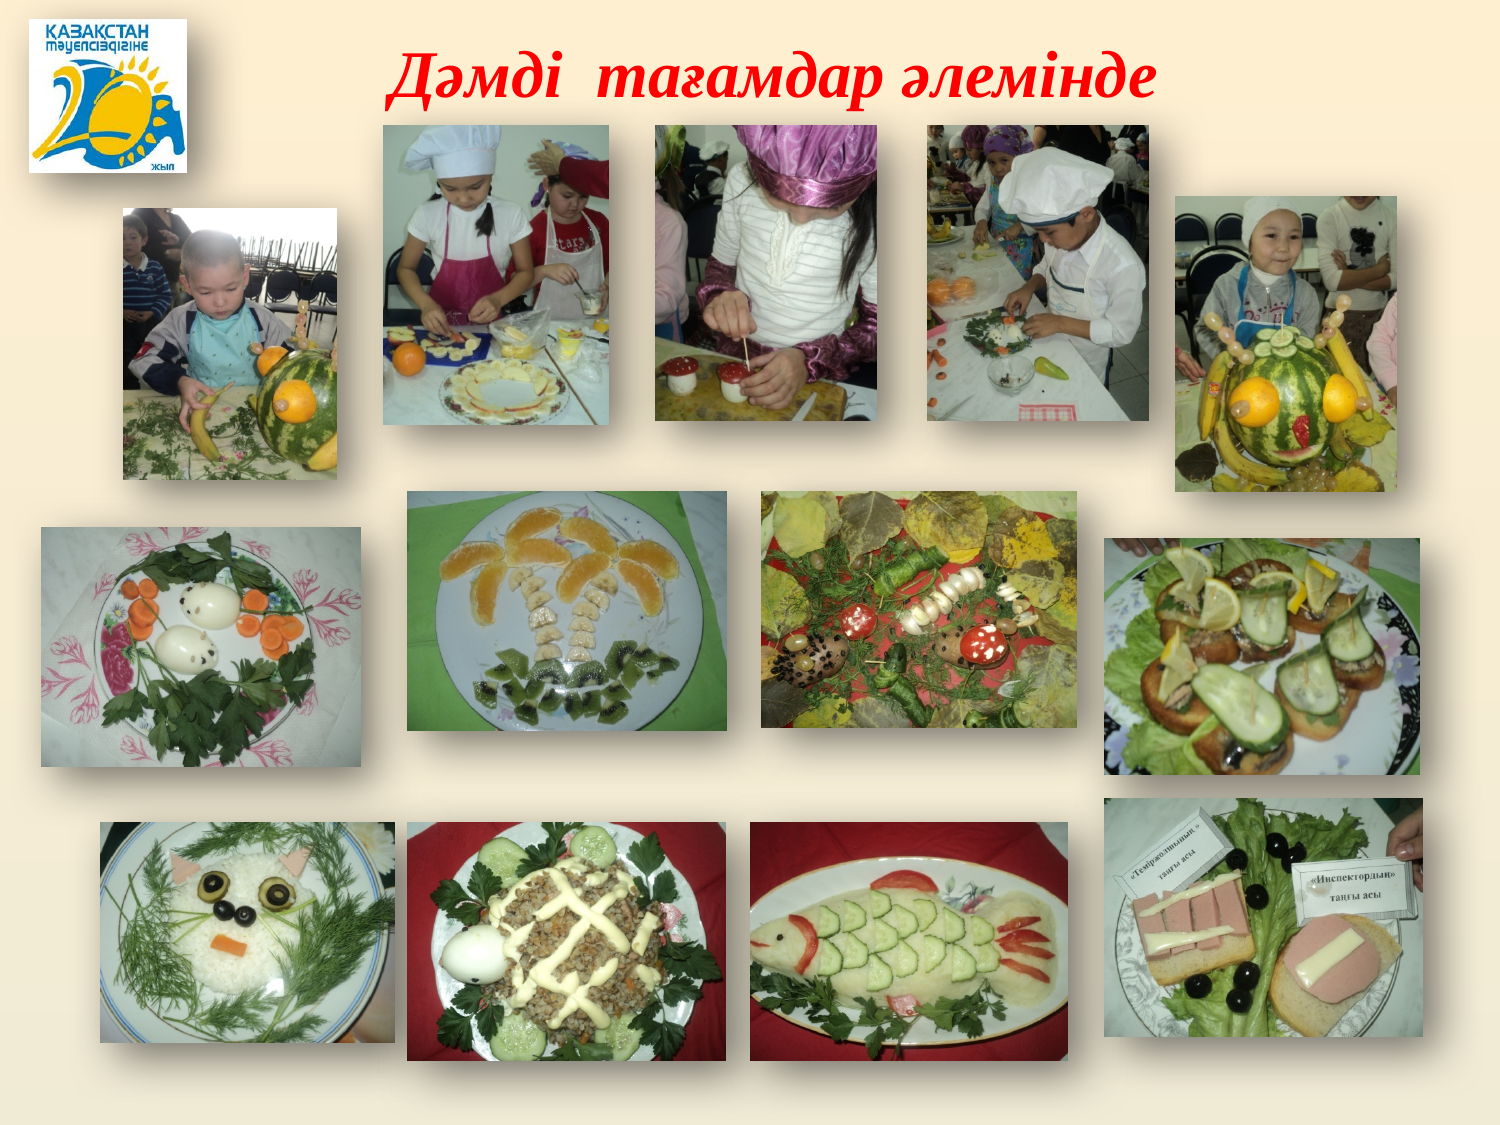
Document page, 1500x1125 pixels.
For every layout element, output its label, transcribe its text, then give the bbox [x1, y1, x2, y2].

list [123, 207, 337, 481]
picture [655, 125, 878, 421]
picture [1104, 798, 1423, 1038]
title Дәмді тағамдар әлемінде [277, 19, 1272, 124]
picture [749, 822, 1068, 1061]
picture [100, 822, 395, 1044]
picture [926, 125, 1149, 421]
picture [1104, 538, 1420, 776]
picture [1174, 196, 1397, 492]
picture [407, 491, 727, 731]
picture [761, 491, 1077, 729]
picture [407, 822, 726, 1061]
picture [29, 18, 187, 173]
picture [41, 526, 361, 767]
picture [383, 125, 609, 425]
